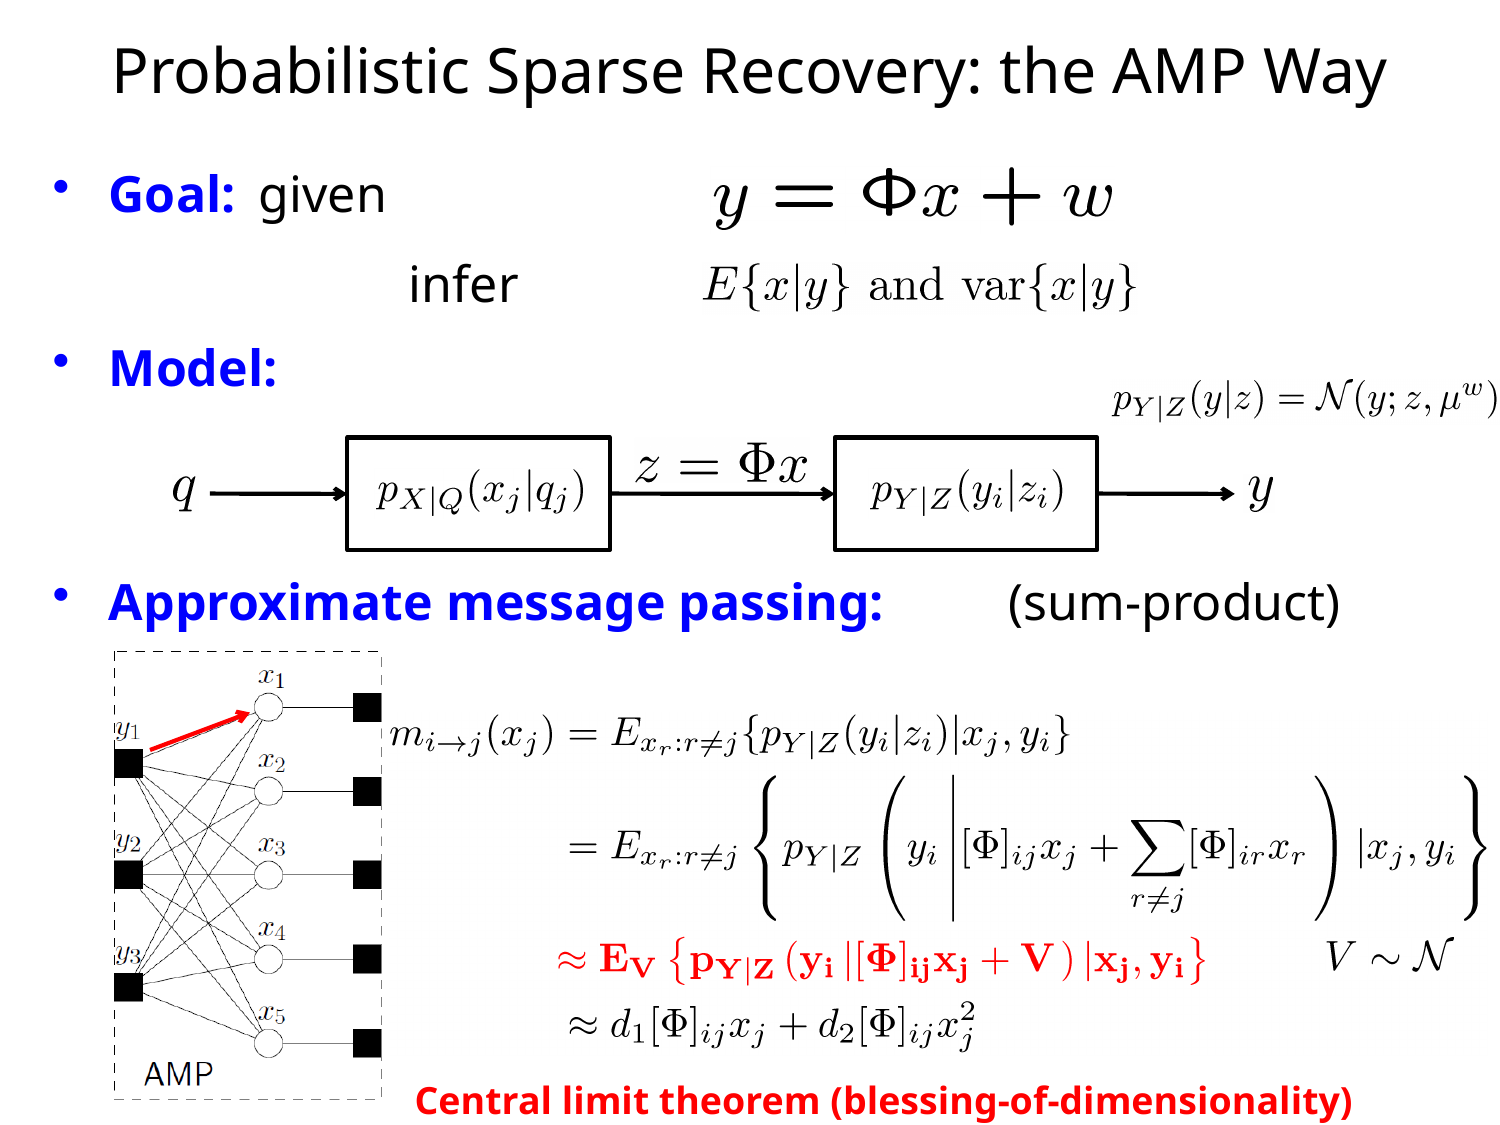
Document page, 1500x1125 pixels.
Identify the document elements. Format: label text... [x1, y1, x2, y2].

picture [709, 166, 1115, 234]
text_box Goal: given infer Model: Approximate message passing: (sum-product) [37, 163, 1500, 1125]
picture [702, 262, 1138, 316]
picture [112, 649, 382, 1101]
text_box Central limit theorem (blessing-of-dimensionality) [399, 1069, 1500, 1125]
picture [1109, 379, 1500, 426]
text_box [171, 437, 1276, 551]
picture [389, 712, 1488, 1056]
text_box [149, 712, 251, 751]
title Probabilistic Sparse Recovery: the AMP Way [0, 0, 1500, 163]
